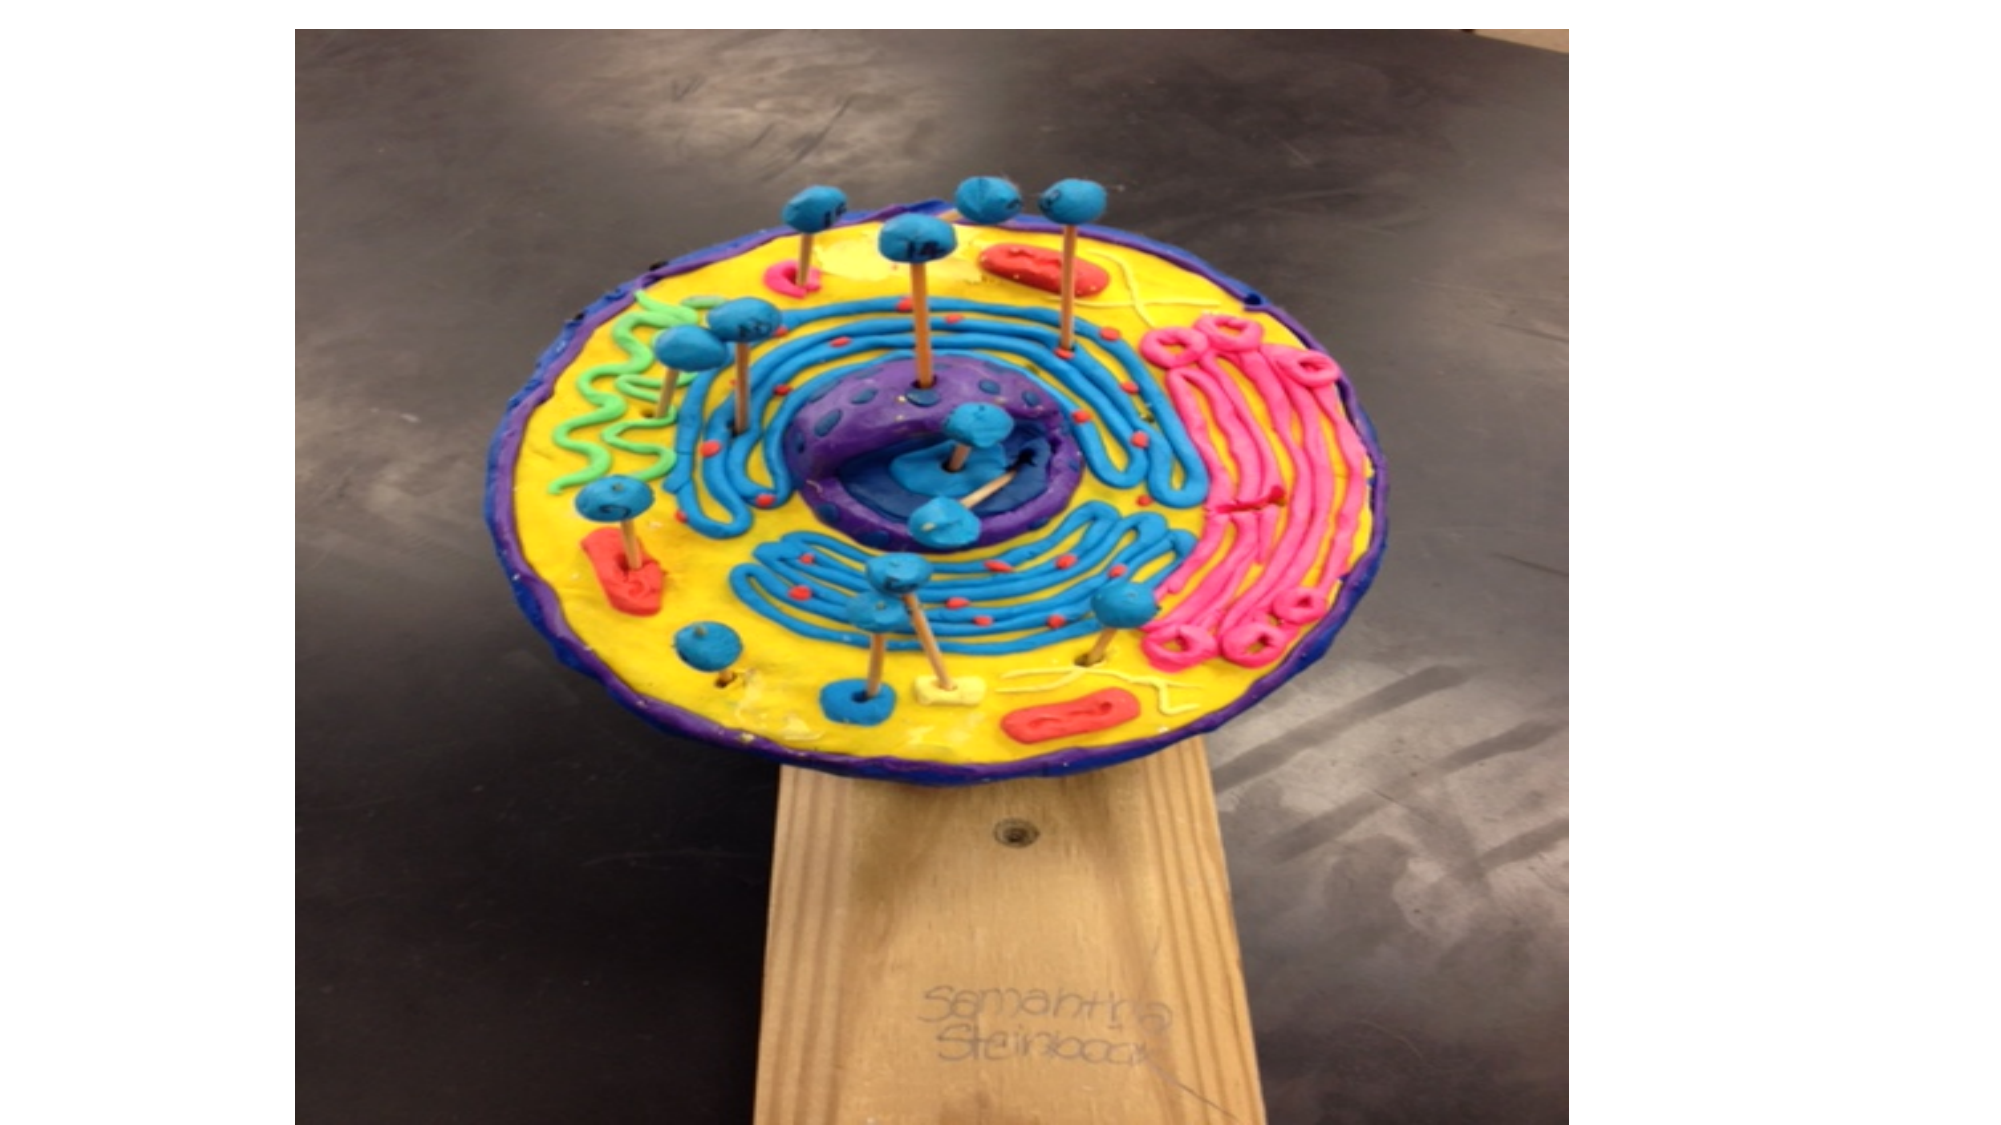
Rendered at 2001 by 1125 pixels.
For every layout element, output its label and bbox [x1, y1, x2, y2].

list [295, 29, 1569, 1125]
